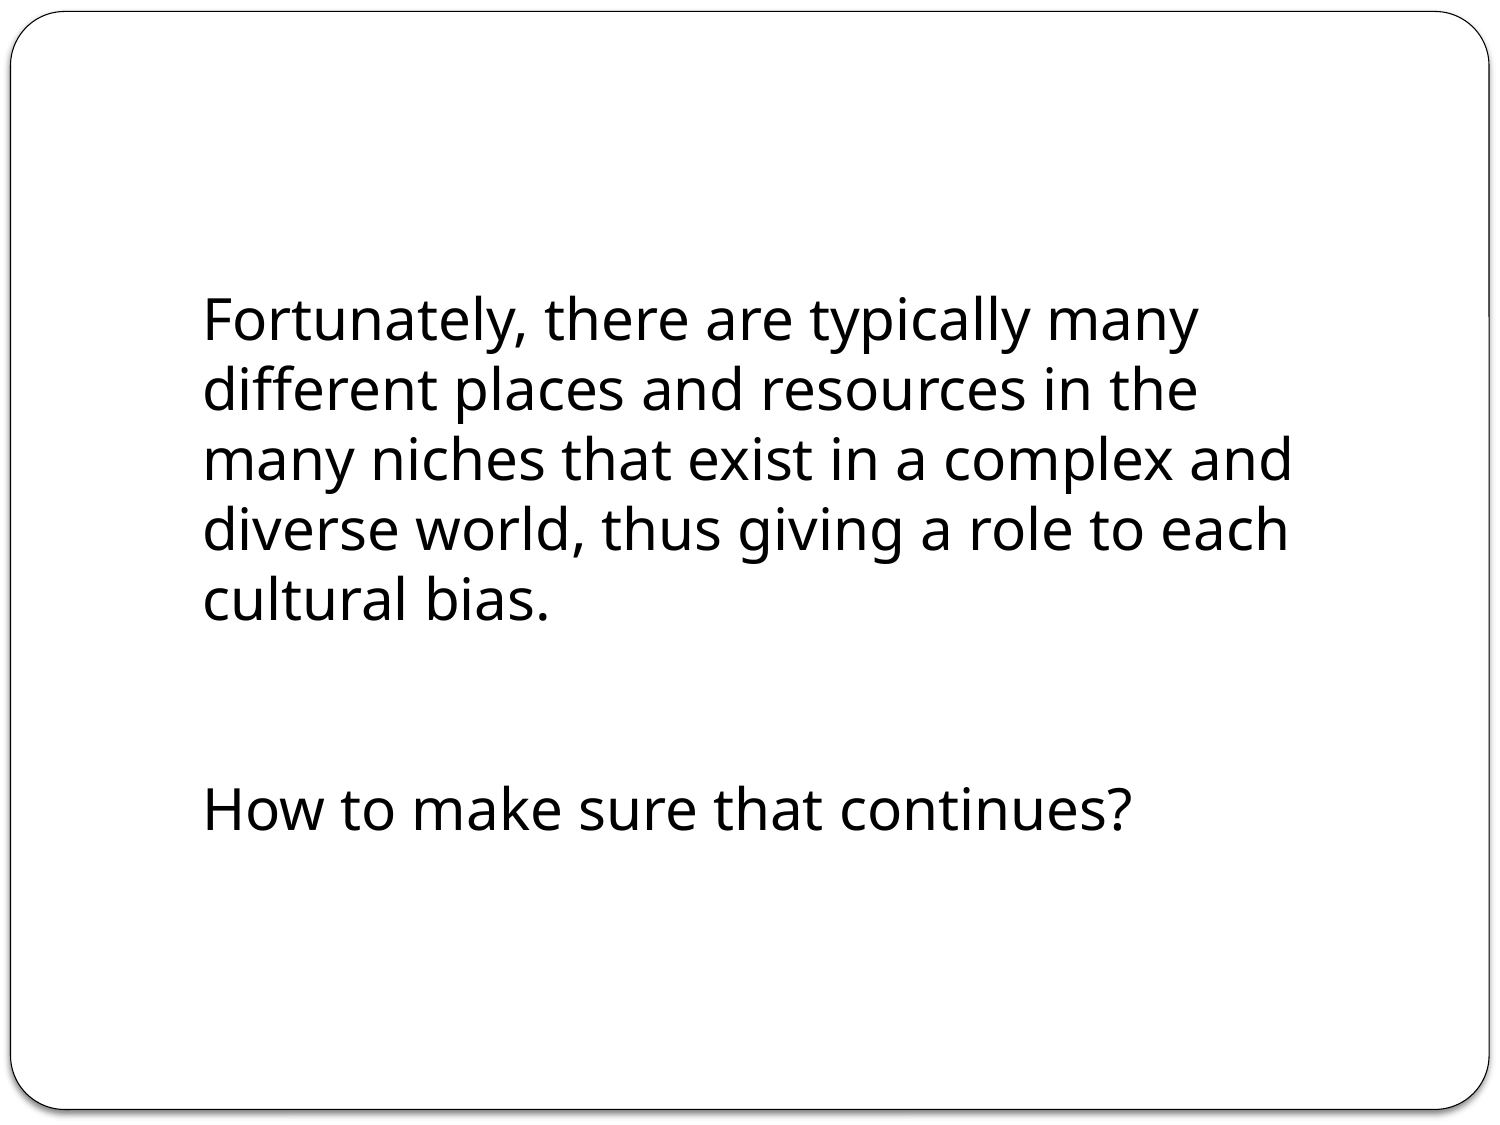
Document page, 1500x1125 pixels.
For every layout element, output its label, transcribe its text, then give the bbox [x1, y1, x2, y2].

text_box Fortunately, there are typically many different places and resources in the many niches that exist in a complex and diverse world, thus giving a role to each cultural bias. How to make sure that continues? [187, 274, 1363, 850]
